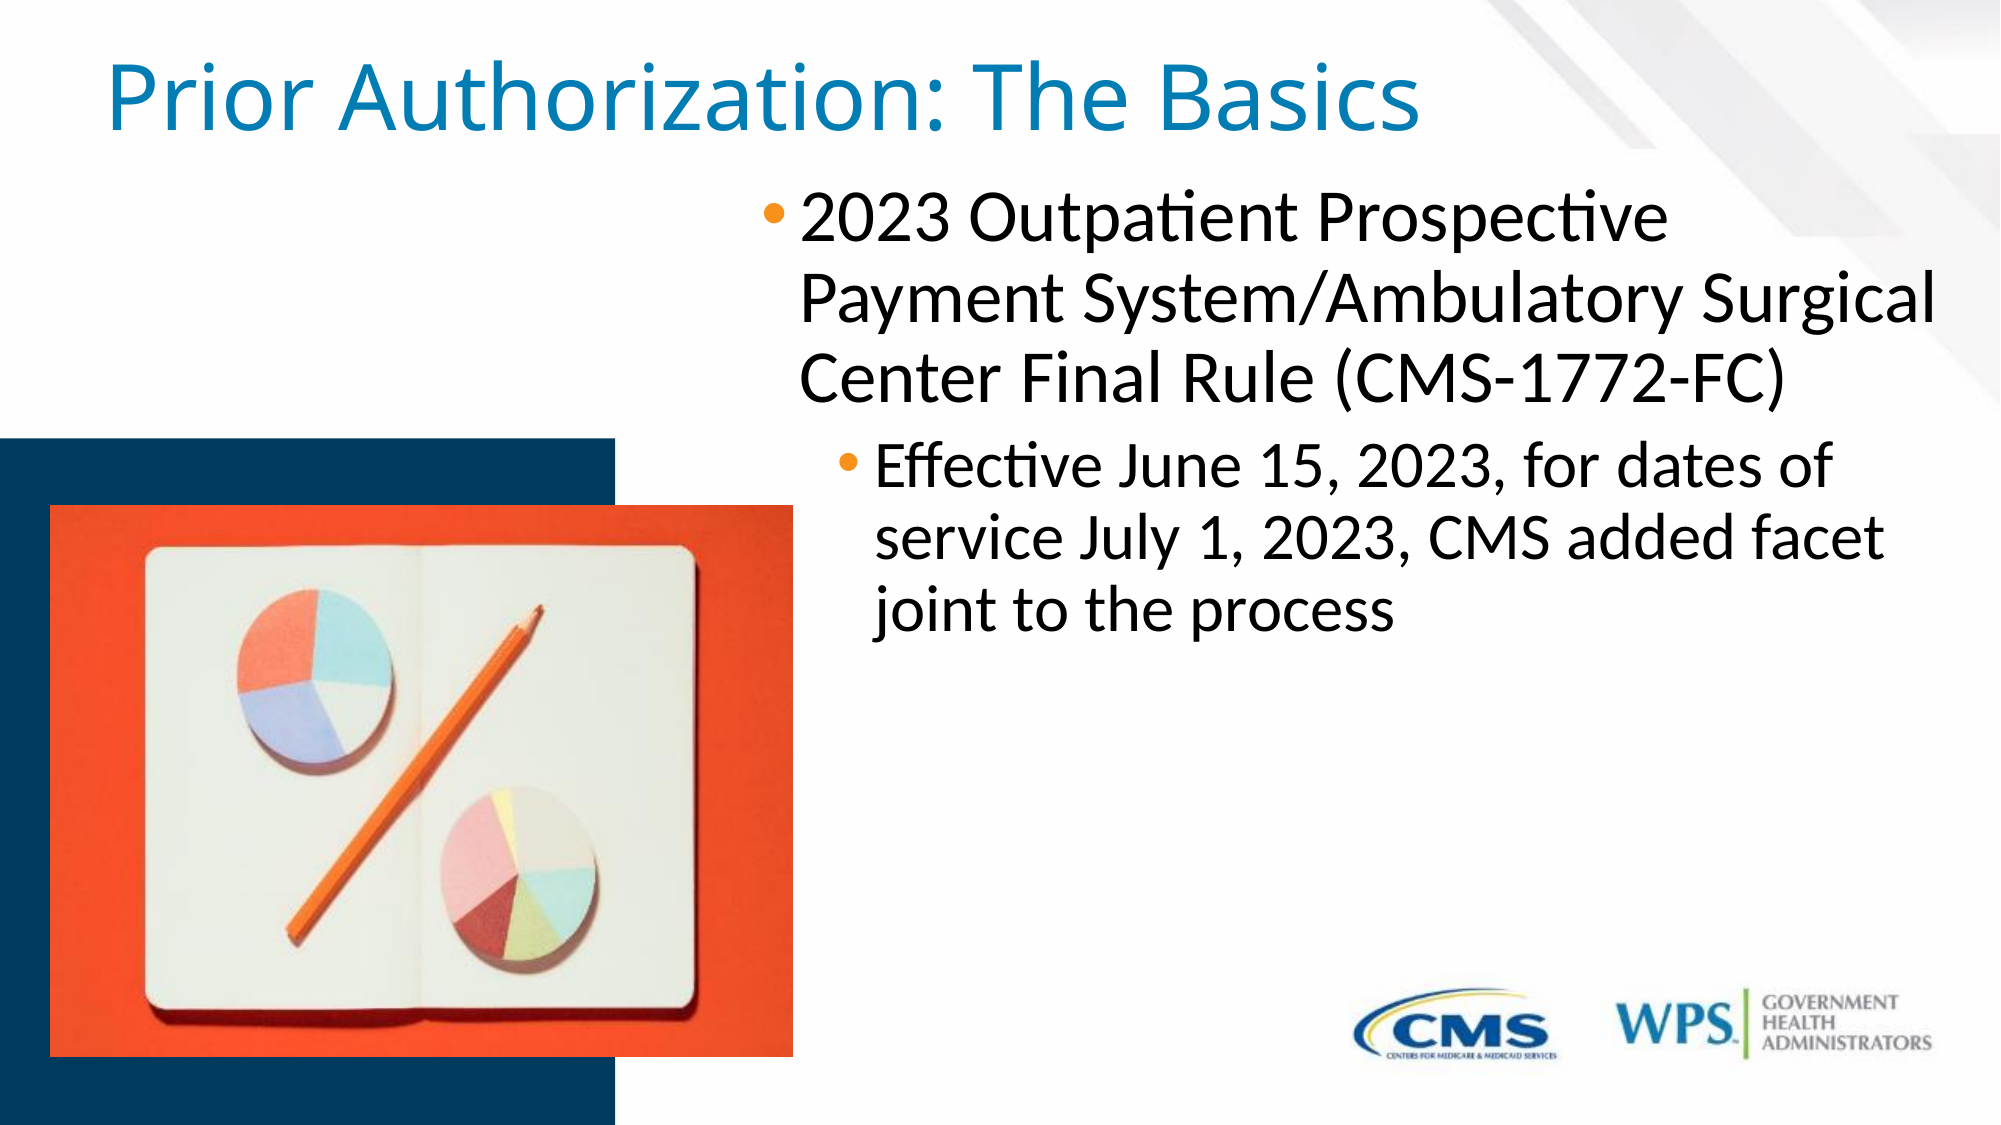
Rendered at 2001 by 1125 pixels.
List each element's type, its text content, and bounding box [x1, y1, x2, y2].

list 2023 Outpatient Prospective Payment System/Ambulatory Surgical Center Final Rule (CMS-1772-FC) Effective June 15, 2023, for dates of service July 1, 2023, CMS added facet joint to the process [747, 168, 1964, 895]
picture [0, 0, 2000, 1125]
title Prior Authorization: The Basics [89, 44, 1655, 163]
